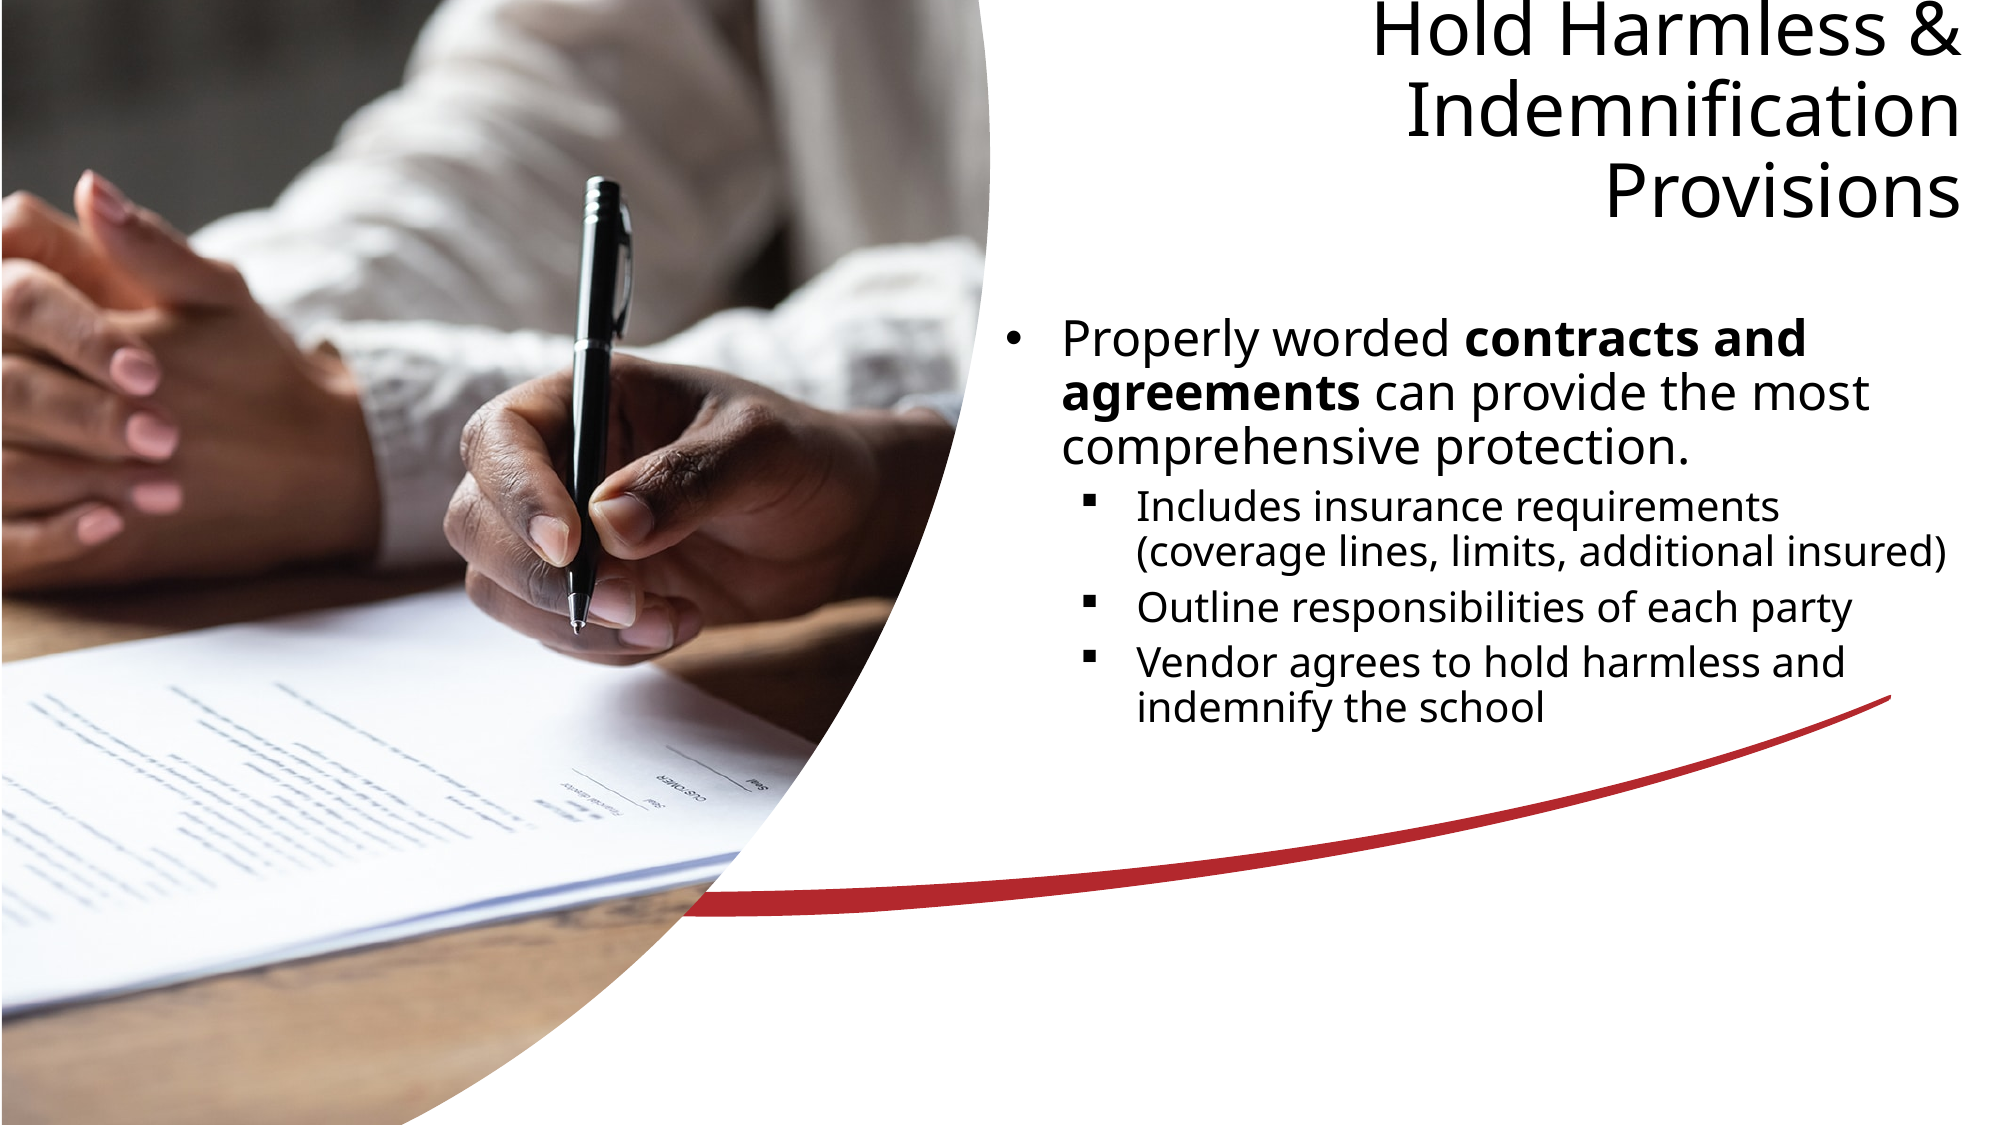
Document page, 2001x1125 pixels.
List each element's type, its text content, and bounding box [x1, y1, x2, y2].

title Hold Harmless & Indemnification Provisions [1088, 129, 1979, 242]
text_box fer Properly worded contracts and agreements can provide the most comprehensive protection. Includes insurance requirements (coverage lines, limits, additional insured) Outline responsibilities of each party Vendor agrees to hold harmless and indemnify the school [991, 129, 1979, 1020]
picture [1, 0, 991, 1125]
